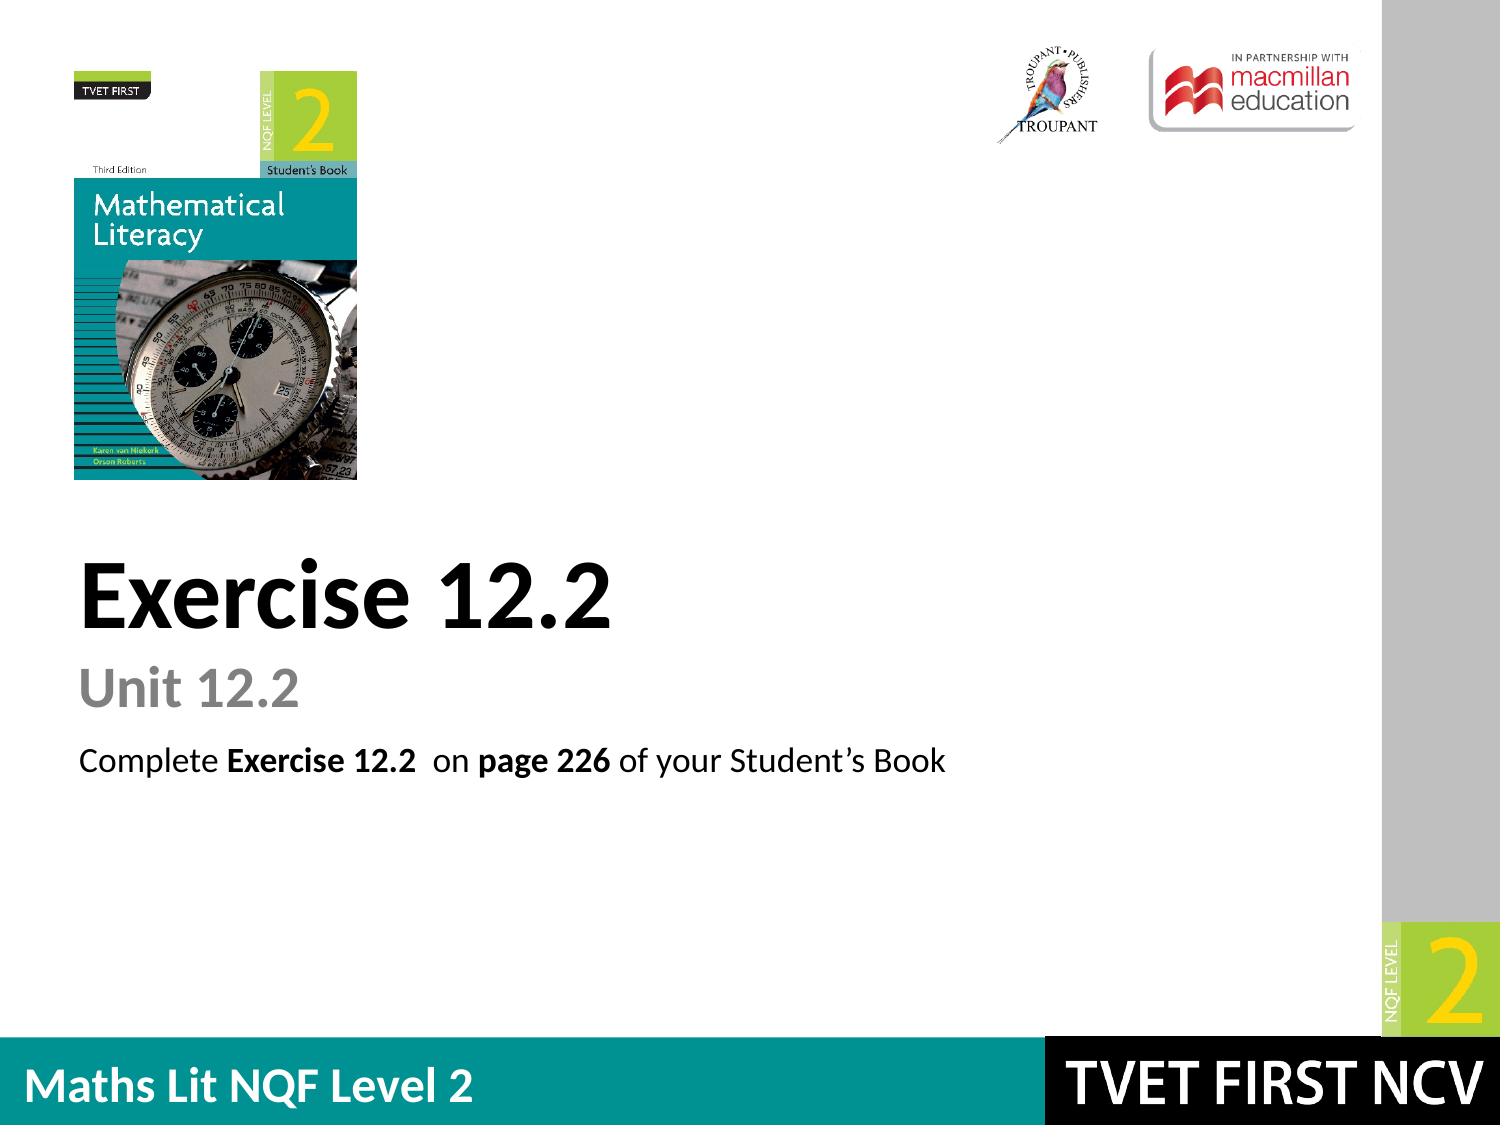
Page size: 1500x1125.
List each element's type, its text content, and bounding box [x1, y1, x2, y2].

picture [1065, 1050, 1484, 1120]
list Complete Exercise 12.2 on page 226 of your Student’s Book [64, 734, 1363, 813]
picture [1381, 922, 1500, 1037]
picture [994, 42, 1361, 147]
picture [74, 71, 357, 480]
list Unit 12.2 [63, 649, 1361, 729]
list Exercise 12.2 [64, 535, 1386, 678]
